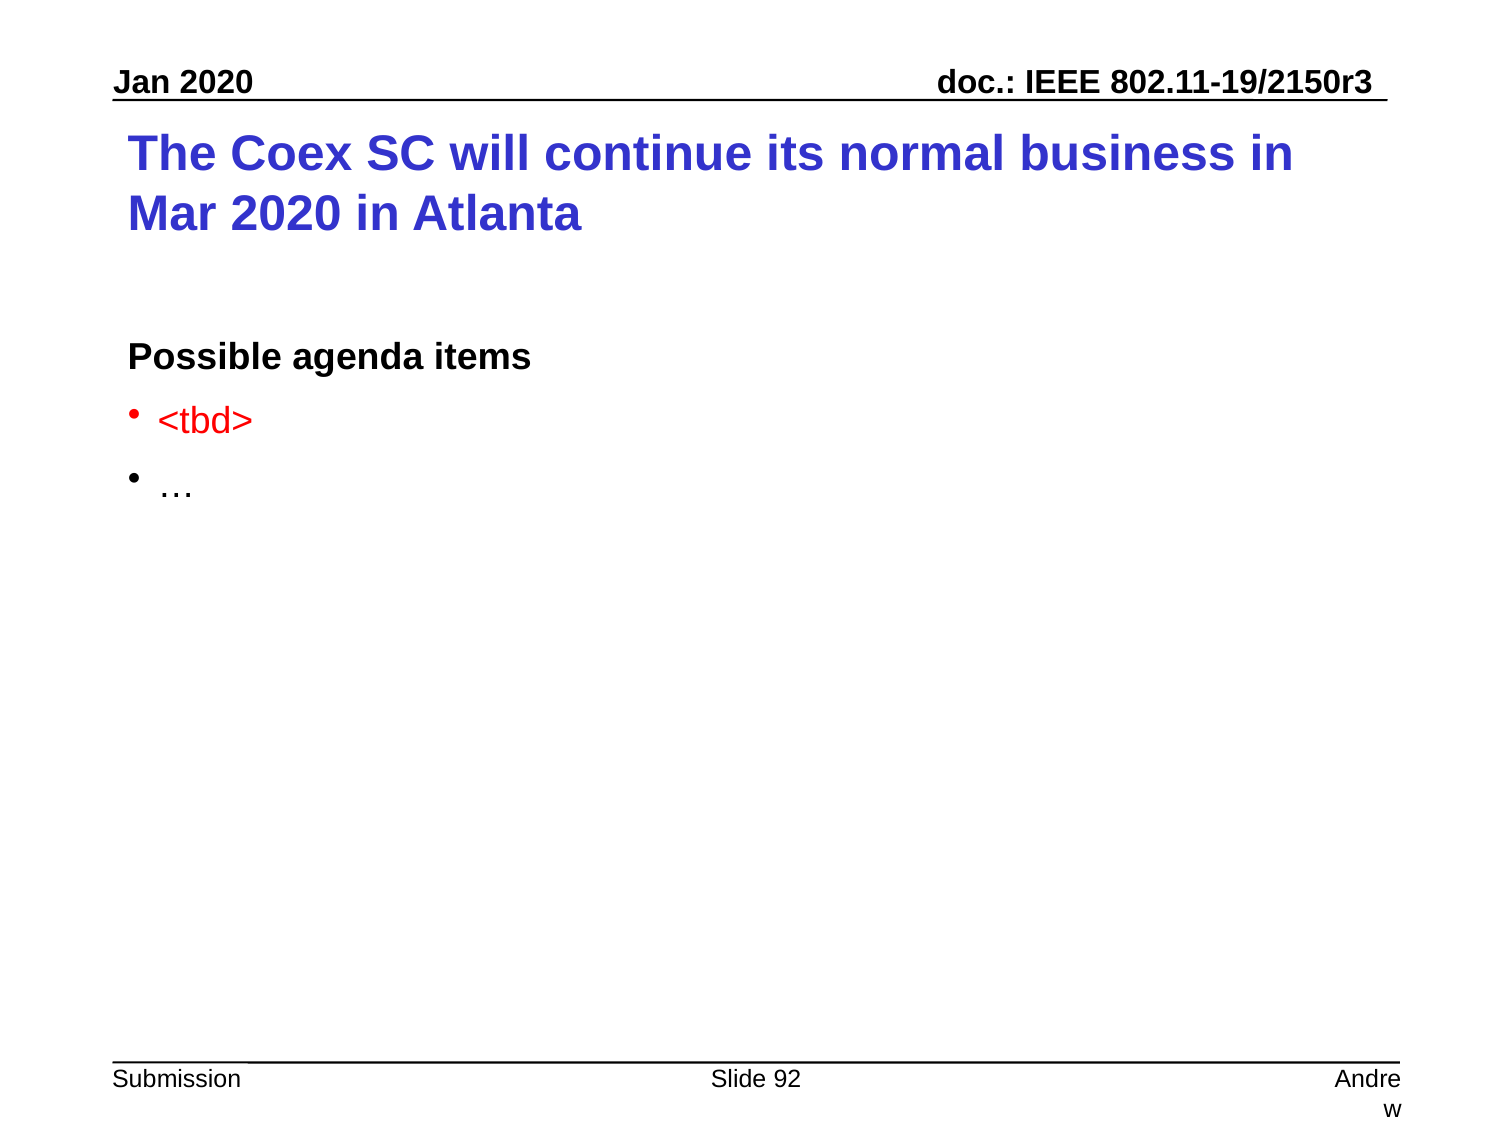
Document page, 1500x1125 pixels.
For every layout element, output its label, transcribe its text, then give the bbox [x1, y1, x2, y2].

title The Coex SC will continue its normal business in Mar 2020 in Atlanta [112, 112, 1388, 288]
list Possible agenda items <tbd> … [112, 324, 1388, 1000]
slide_number Slide 92 [709, 1061, 803, 1093]
footer Andrew Myles, Cisco [1320, 1061, 1402, 1093]
